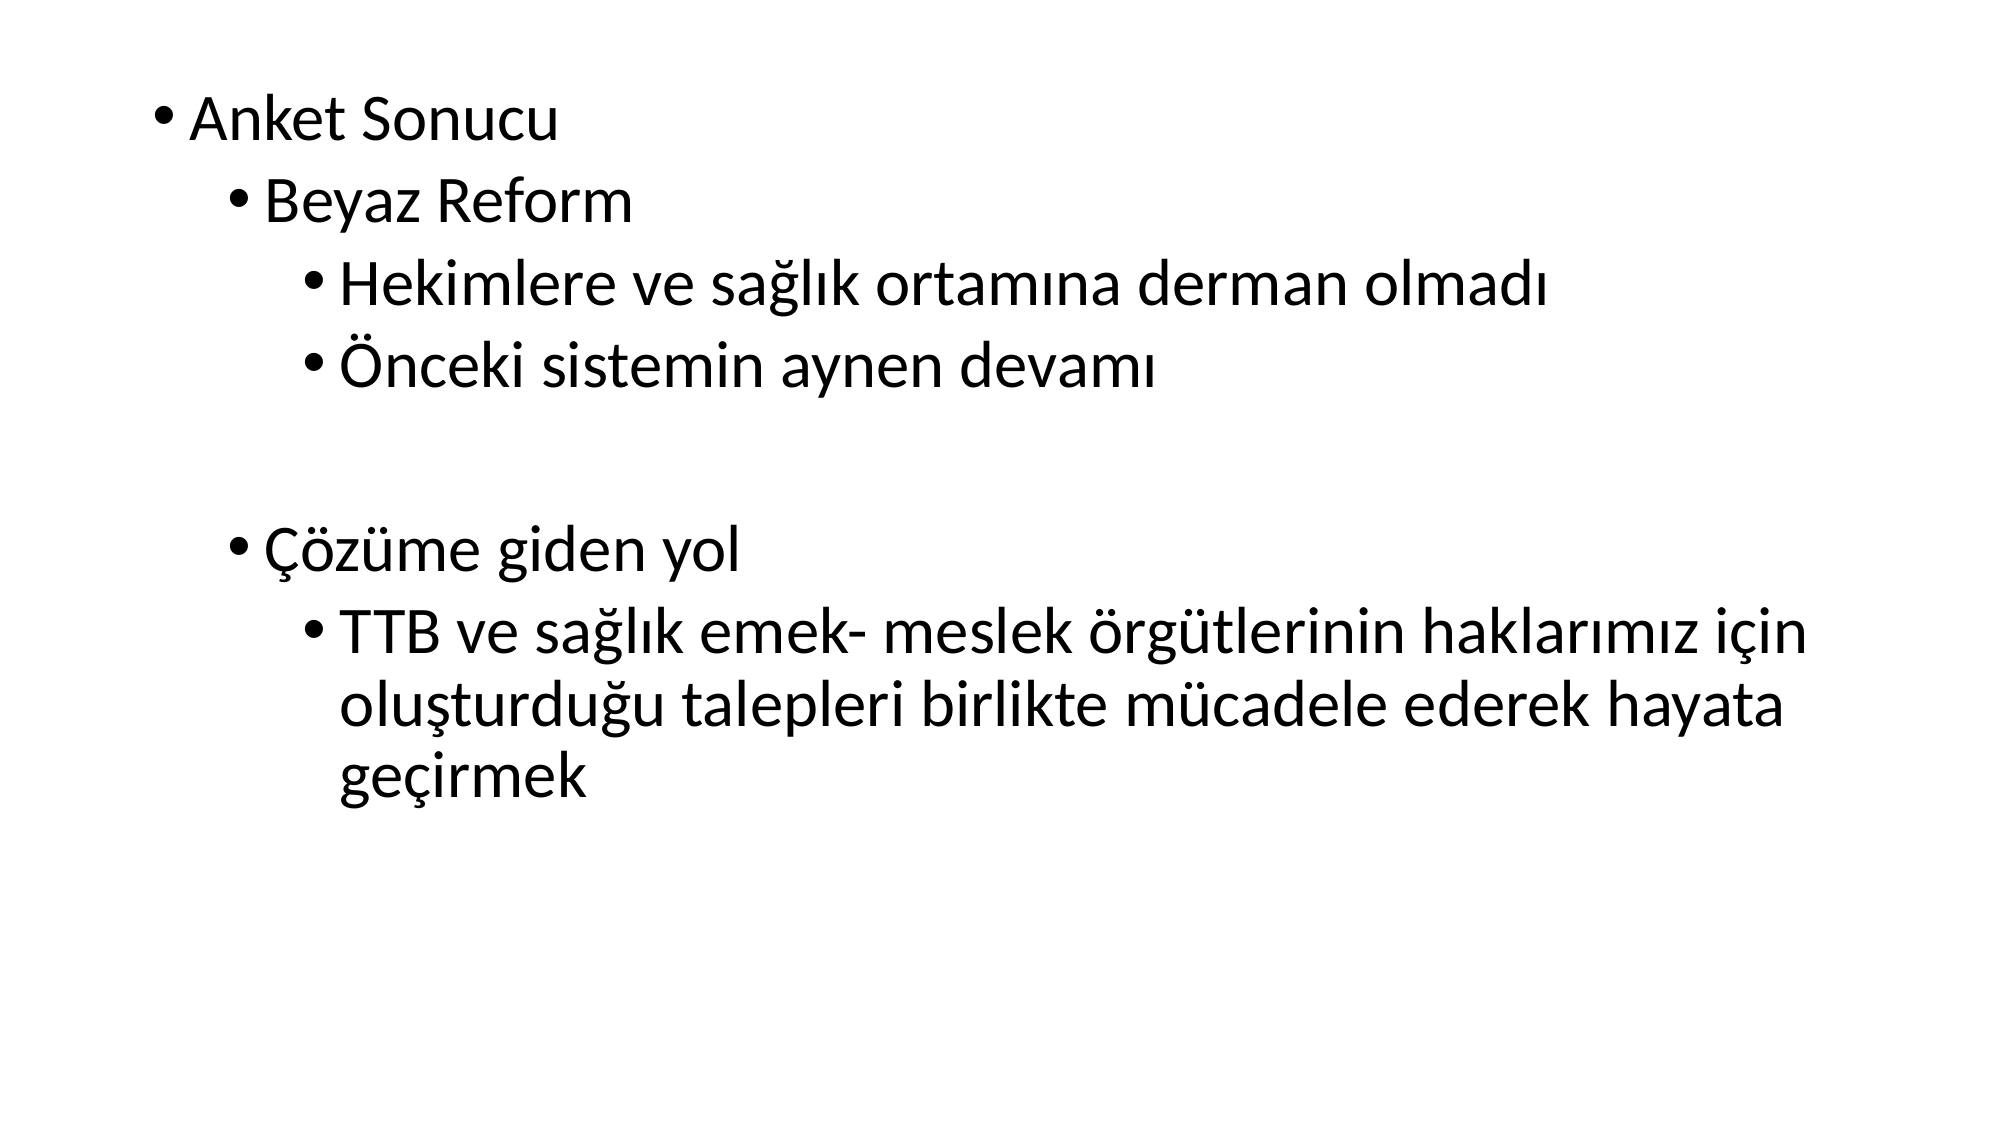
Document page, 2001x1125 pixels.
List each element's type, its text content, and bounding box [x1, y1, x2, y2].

list Anket Sonucu Beyaz Reform Hekimlere ve sağlık ortamına derman olmadı Önceki sistemin aynen devamı Çözüme giden yol TTB ve sağlık emek- meslek örgütlerinin haklarımız için oluşturduğu talepleri birlikte mücadele ederek hayata geçirmek [137, 75, 1863, 1014]
